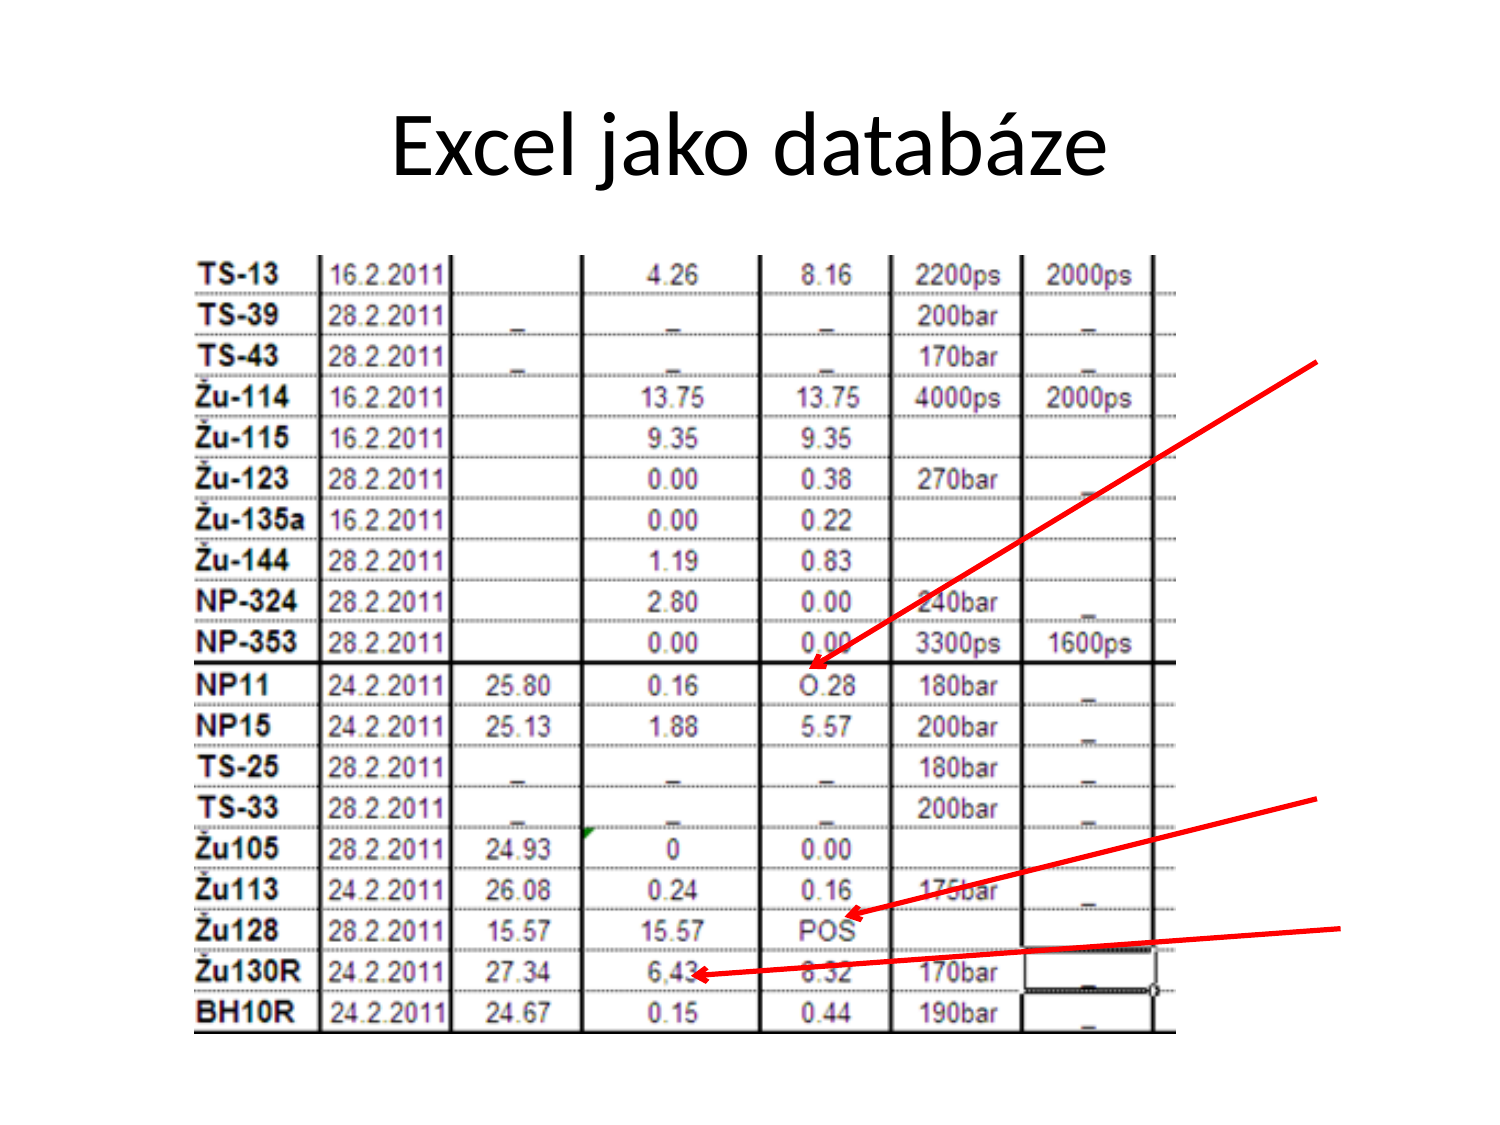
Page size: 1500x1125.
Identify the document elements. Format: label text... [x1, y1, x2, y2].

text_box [844, 798, 1318, 917]
picture [194, 255, 1176, 1035]
title Excel jako databáze [75, 45, 1425, 233]
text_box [808, 361, 1318, 670]
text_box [690, 928, 1341, 977]
